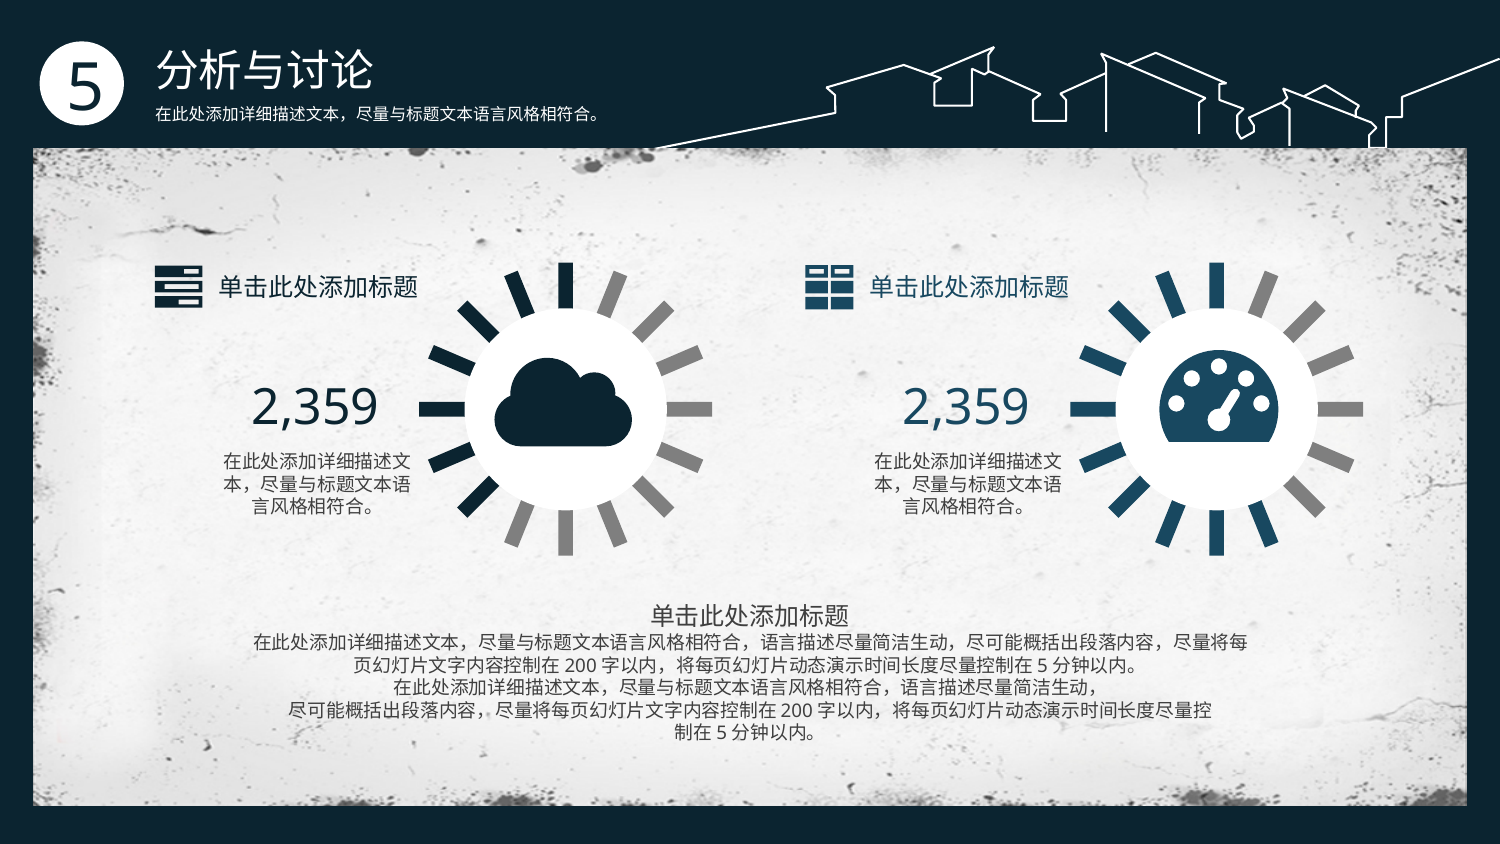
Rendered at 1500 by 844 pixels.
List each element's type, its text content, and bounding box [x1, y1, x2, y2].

text_box [17, 7, 1483, 149]
picture [33, 148, 1467, 806]
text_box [554, 46, 1500, 169]
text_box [419, 262, 713, 556]
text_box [1070, 262, 1364, 556]
text_box 5 [39, 41, 124, 126]
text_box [140, 35, 637, 132]
